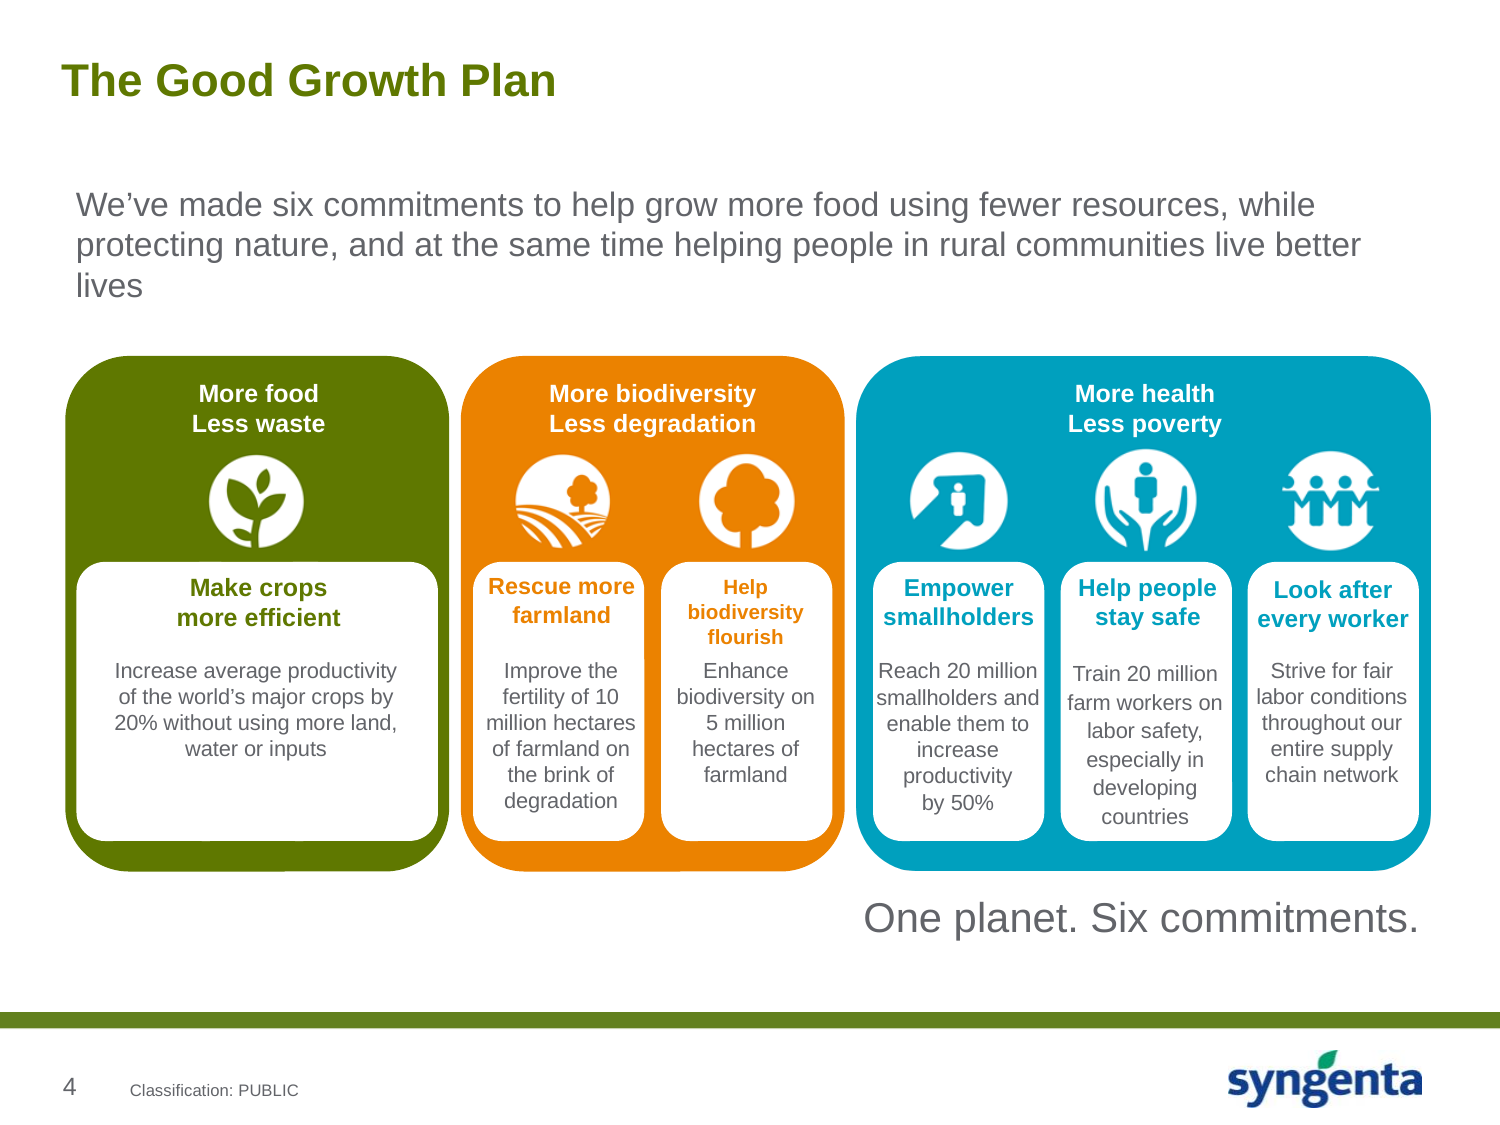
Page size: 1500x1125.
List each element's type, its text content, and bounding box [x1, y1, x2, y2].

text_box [460, 355, 845, 872]
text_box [856, 356, 1431, 453]
text_box One planet. Six commitments. [52, 883, 1435, 949]
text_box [856, 846, 1431, 872]
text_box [76, 452, 439, 842]
picture [0, 1012, 1500, 1125]
footer Classification: PUBLIC [129, 1059, 1074, 1122]
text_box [65, 355, 450, 872]
text_box We’ve made six commitments to help grow more food using fewer resources, while protecting nature, and at the same time helping people in rural communities live better lives [61, 174, 1416, 313]
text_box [1044, 447, 1246, 842]
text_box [1247, 449, 1433, 842]
title The Good Growth Plan [60, 14, 1449, 149]
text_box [860, 450, 1040, 842]
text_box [460, 453, 653, 842]
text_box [656, 452, 835, 842]
